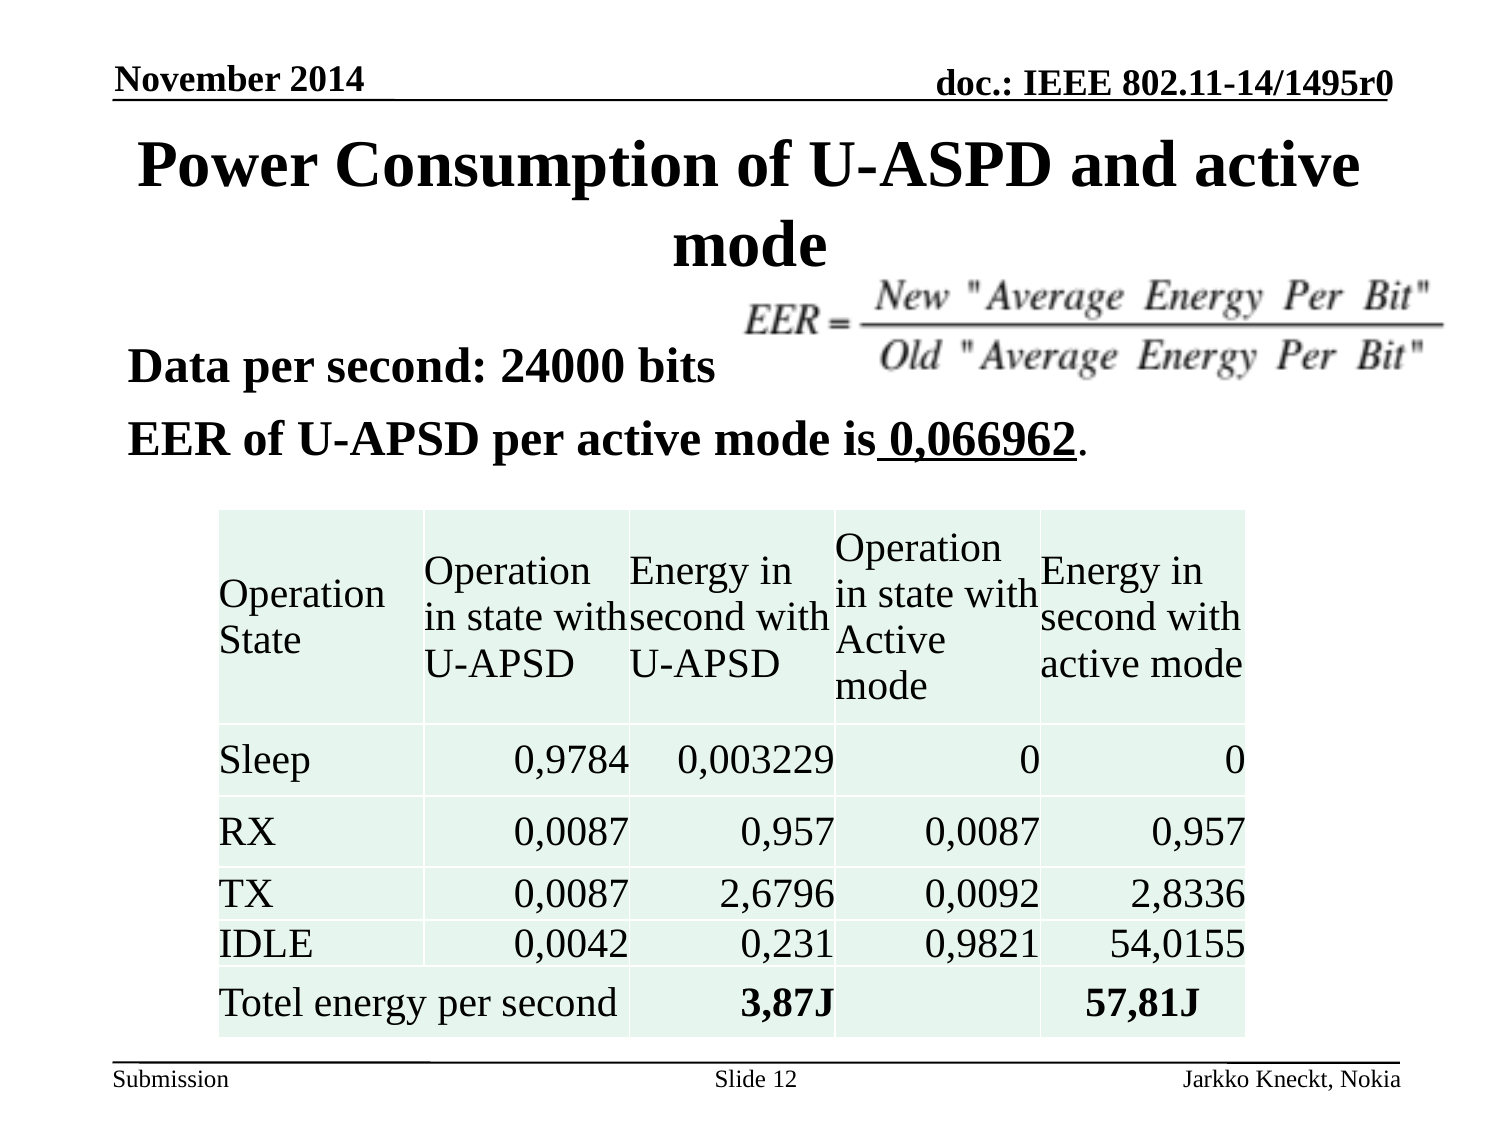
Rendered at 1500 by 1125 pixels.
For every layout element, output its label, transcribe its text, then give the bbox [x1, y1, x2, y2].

table_cell 54,0155 [1041, 921, 1245, 965]
footer Jarkko Kneckt, Nokia [878, 1061, 1402, 1093]
table_cell 0 [1041, 725, 1245, 795]
table_cell RX [219, 797, 423, 866]
table_cell 0,231 [630, 921, 834, 965]
table_header Operation State [219, 510, 423, 723]
table_cell 0,957 [630, 797, 834, 866]
table_cell 0,9784 [425, 725, 629, 795]
table_cell 0,0092 [836, 868, 1040, 919]
table_cell 57,81J [1041, 967, 1245, 1037]
table_cell [836, 967, 1040, 1037]
table_cell 0,0087 [425, 868, 629, 919]
list Data per second: 24000 bits EER of U-APSD per active mode is 0,066962. [112, 324, 1388, 1000]
table_cell 0 [836, 725, 1040, 795]
table_cell 0,003229 [630, 725, 834, 795]
title Power Consumption of U-ASPD and active mode [112, 112, 1388, 288]
table_cell TX [219, 868, 423, 919]
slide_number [114, 54, 423, 100]
table_cell 0,957 [1041, 797, 1245, 866]
table_header Operation in state with U-APSD [425, 510, 629, 723]
table_cell 0,9821 [836, 921, 1040, 965]
table_cell Sleep [219, 725, 423, 795]
table_cell IDLE [219, 921, 423, 965]
table_cell 0,0087 [836, 797, 1040, 866]
table_cell 2,8336 [1041, 868, 1245, 919]
table_header Operation in state with Active mode [836, 510, 1040, 723]
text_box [737, 266, 1447, 385]
table_cell 3,87J [630, 967, 834, 1037]
table_cell Totel energy per second [219, 967, 629, 1037]
table_cell 0,0042 [425, 921, 629, 965]
table_header Energy in second with U-APSD [630, 510, 834, 723]
table_cell 2,6796 [630, 868, 834, 919]
slide_number Slide 12 [712, 1061, 800, 1123]
table_cell 0,0087 [425, 797, 629, 866]
table_header Energy in second with active mode [1041, 510, 1245, 723]
